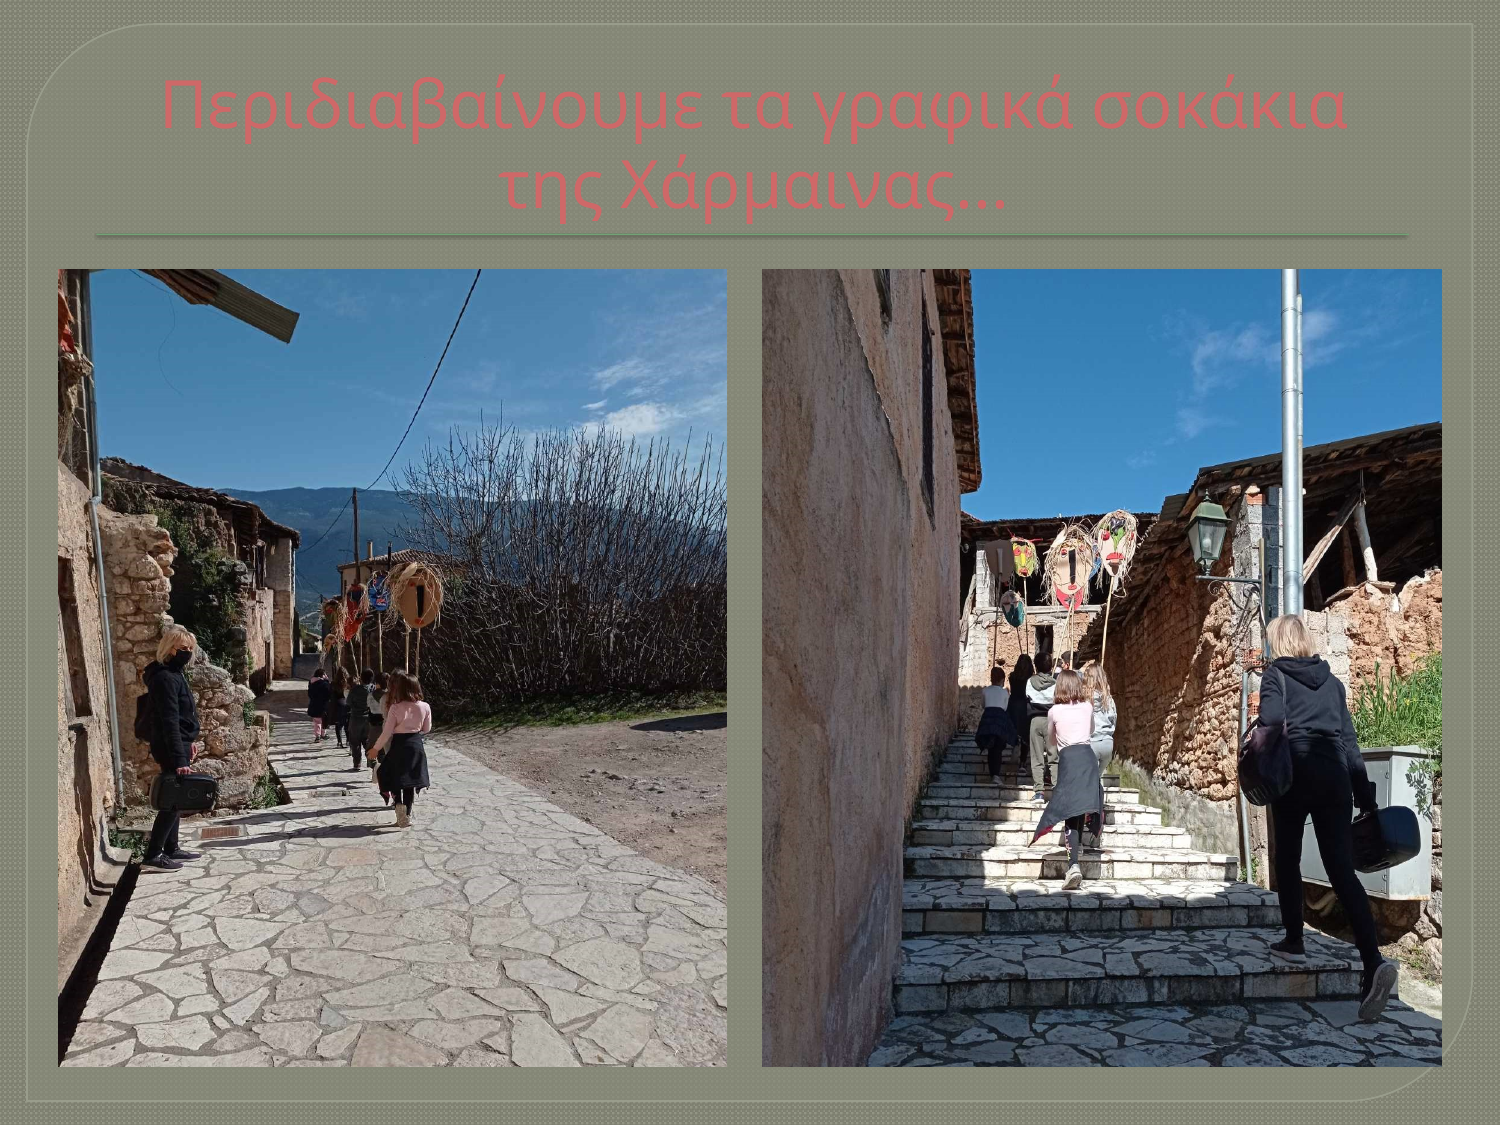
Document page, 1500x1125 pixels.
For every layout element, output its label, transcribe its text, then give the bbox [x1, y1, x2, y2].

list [762, 269, 1442, 1067]
title Περιδιαβαίνουμε τα γραφικά σοκάκια της Χάρμαινας... [75, 41, 1425, 230]
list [58, 269, 727, 1067]
